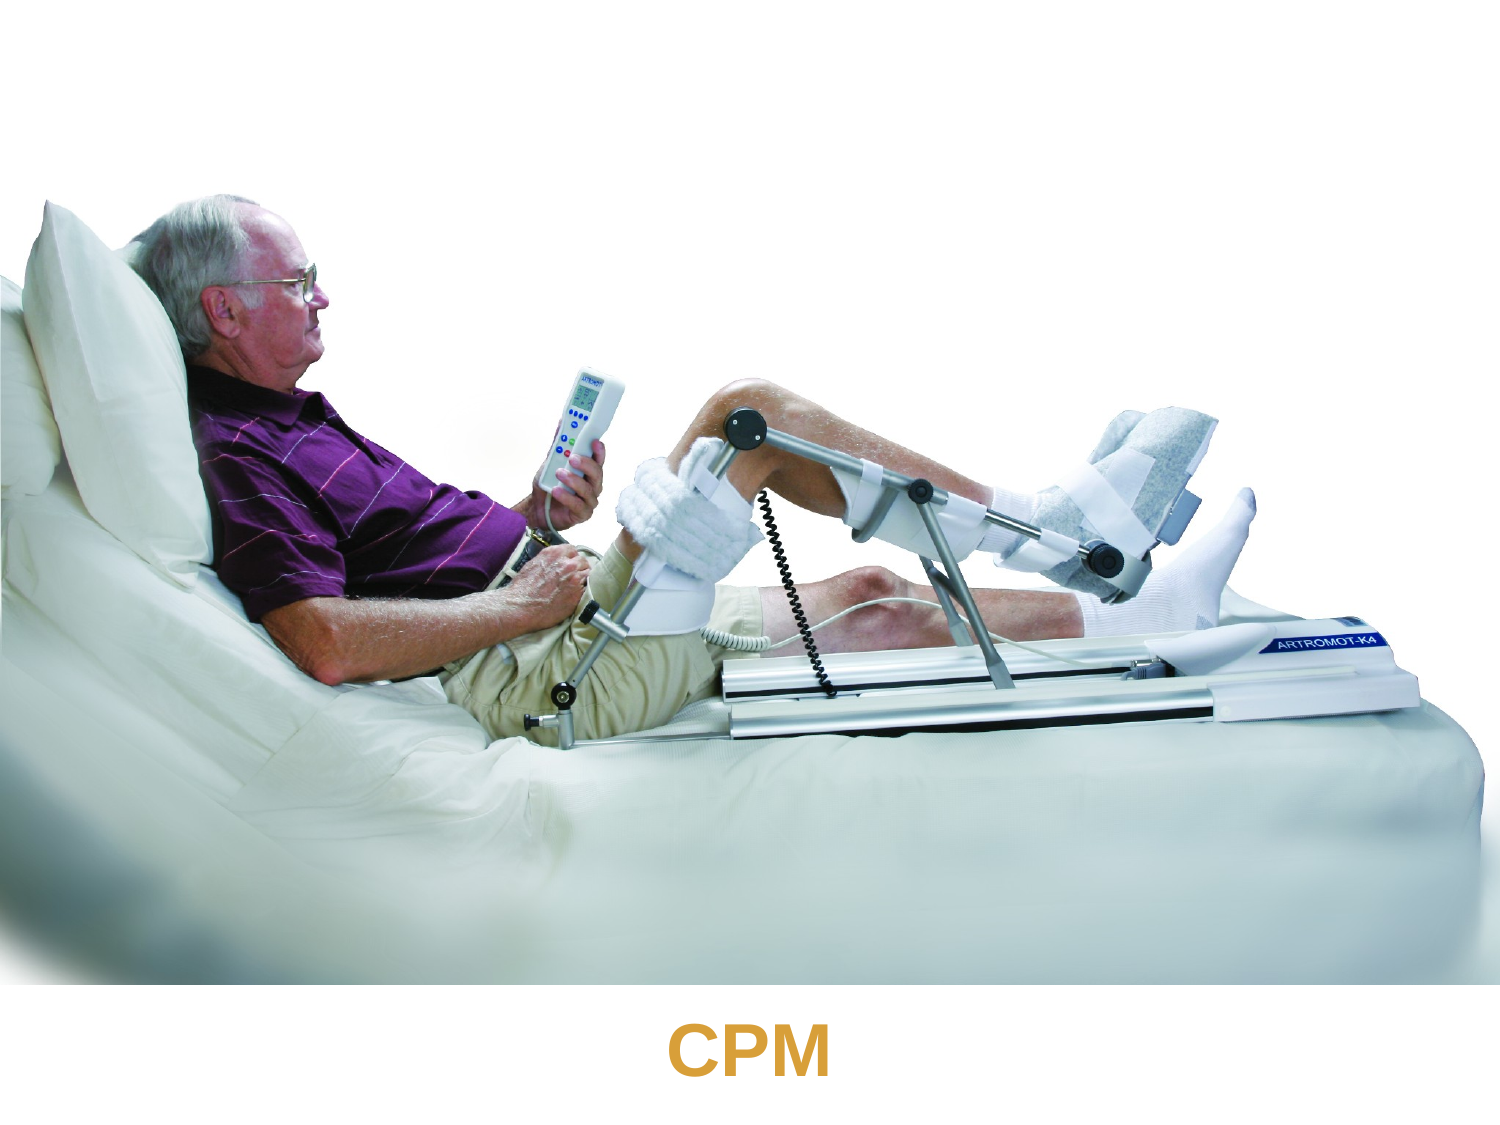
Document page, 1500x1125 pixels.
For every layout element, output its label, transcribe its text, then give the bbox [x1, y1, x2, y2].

picture [0, 139, 1500, 986]
text_box CPM [632, 994, 867, 1108]
